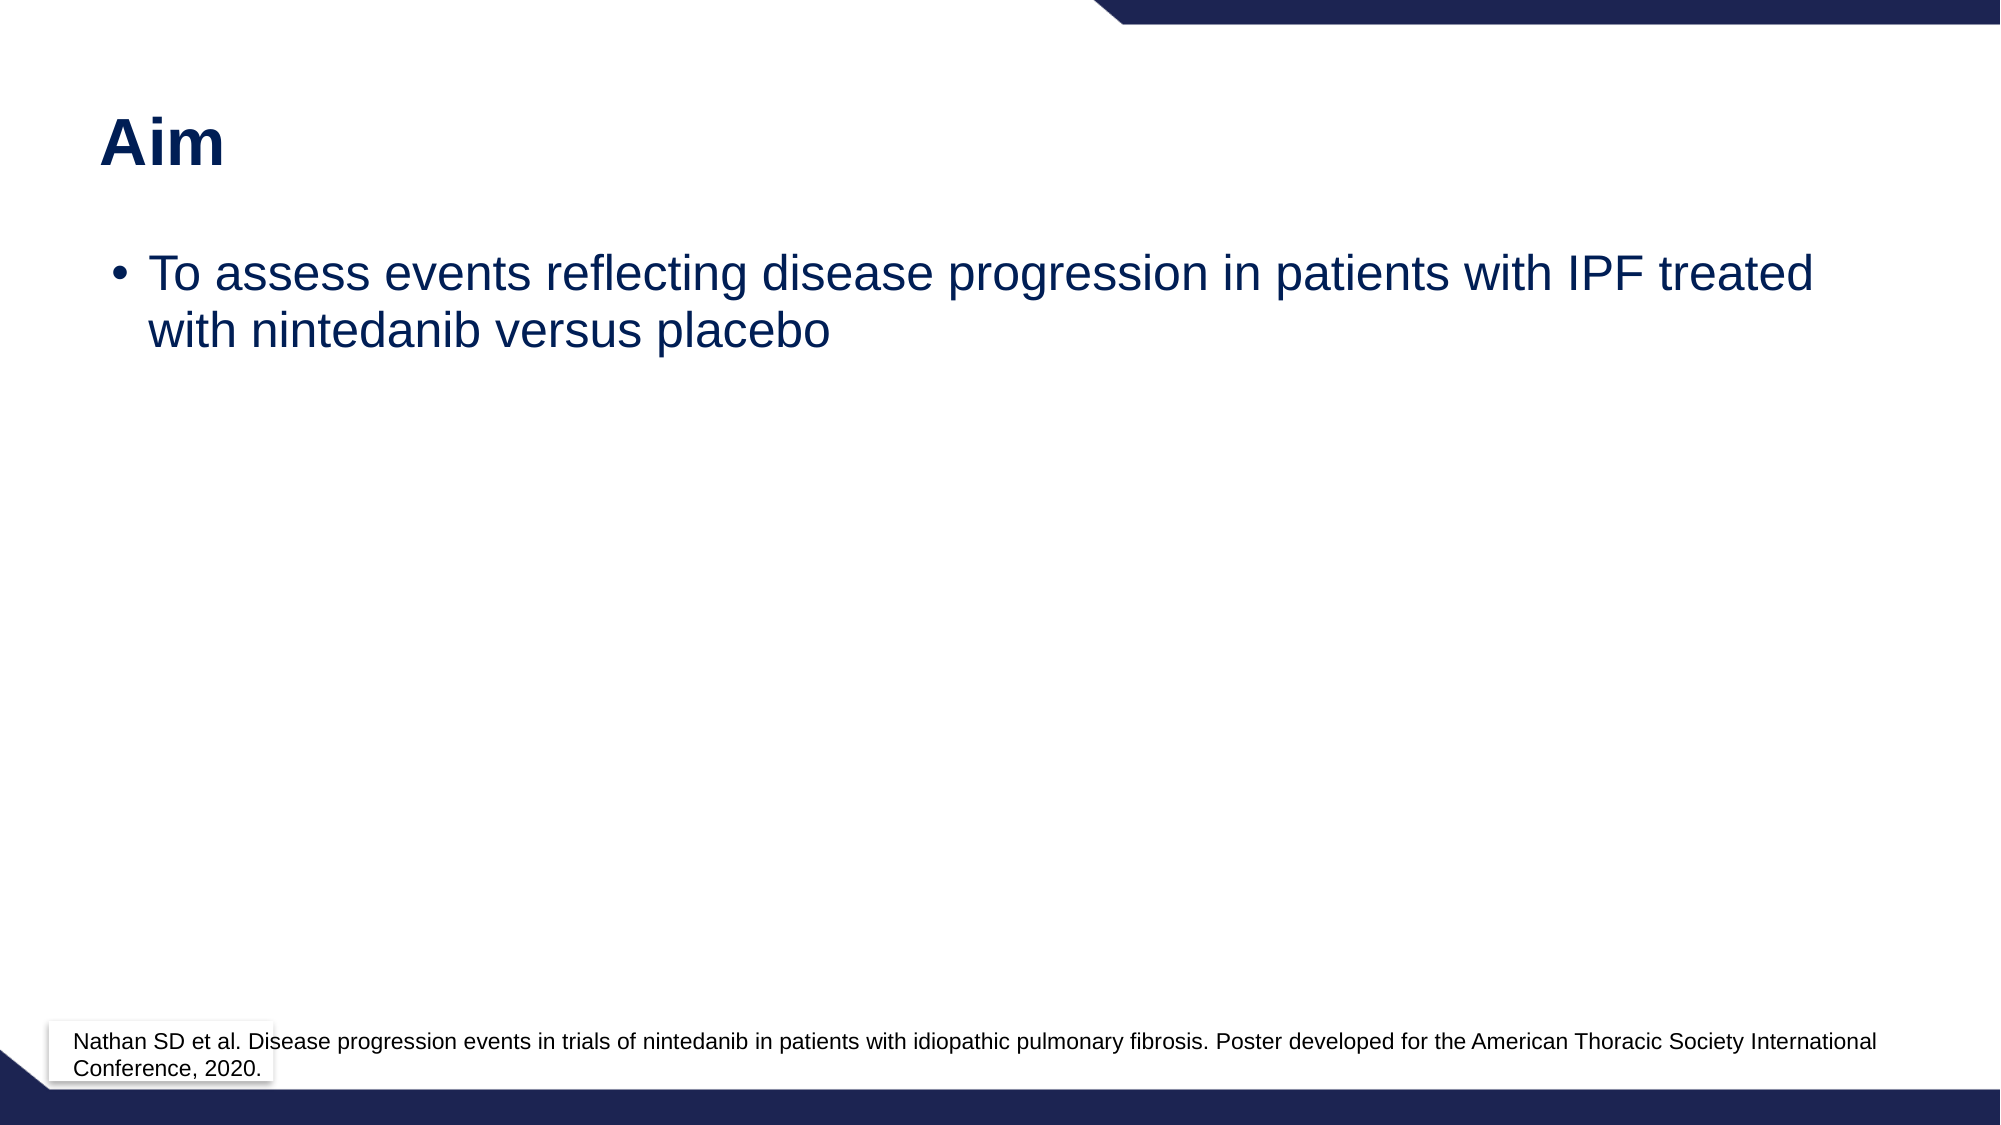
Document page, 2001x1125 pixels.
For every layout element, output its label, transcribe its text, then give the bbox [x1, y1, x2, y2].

picture [0, 0, 2000, 1125]
list To assess events reflecting disease progression in patients with IPF treated with nintedanib versus placebo [96, 237, 1900, 966]
text_box Nathan SD et al. Disease progression events in trials of nintedanib in patients with idiopathic pulmonary fibrosis. Poster developed for the American Thoracic Society International Conference, 2020. [58, 1018, 2000, 1089]
title Aim [99, 45, 1900, 233]
